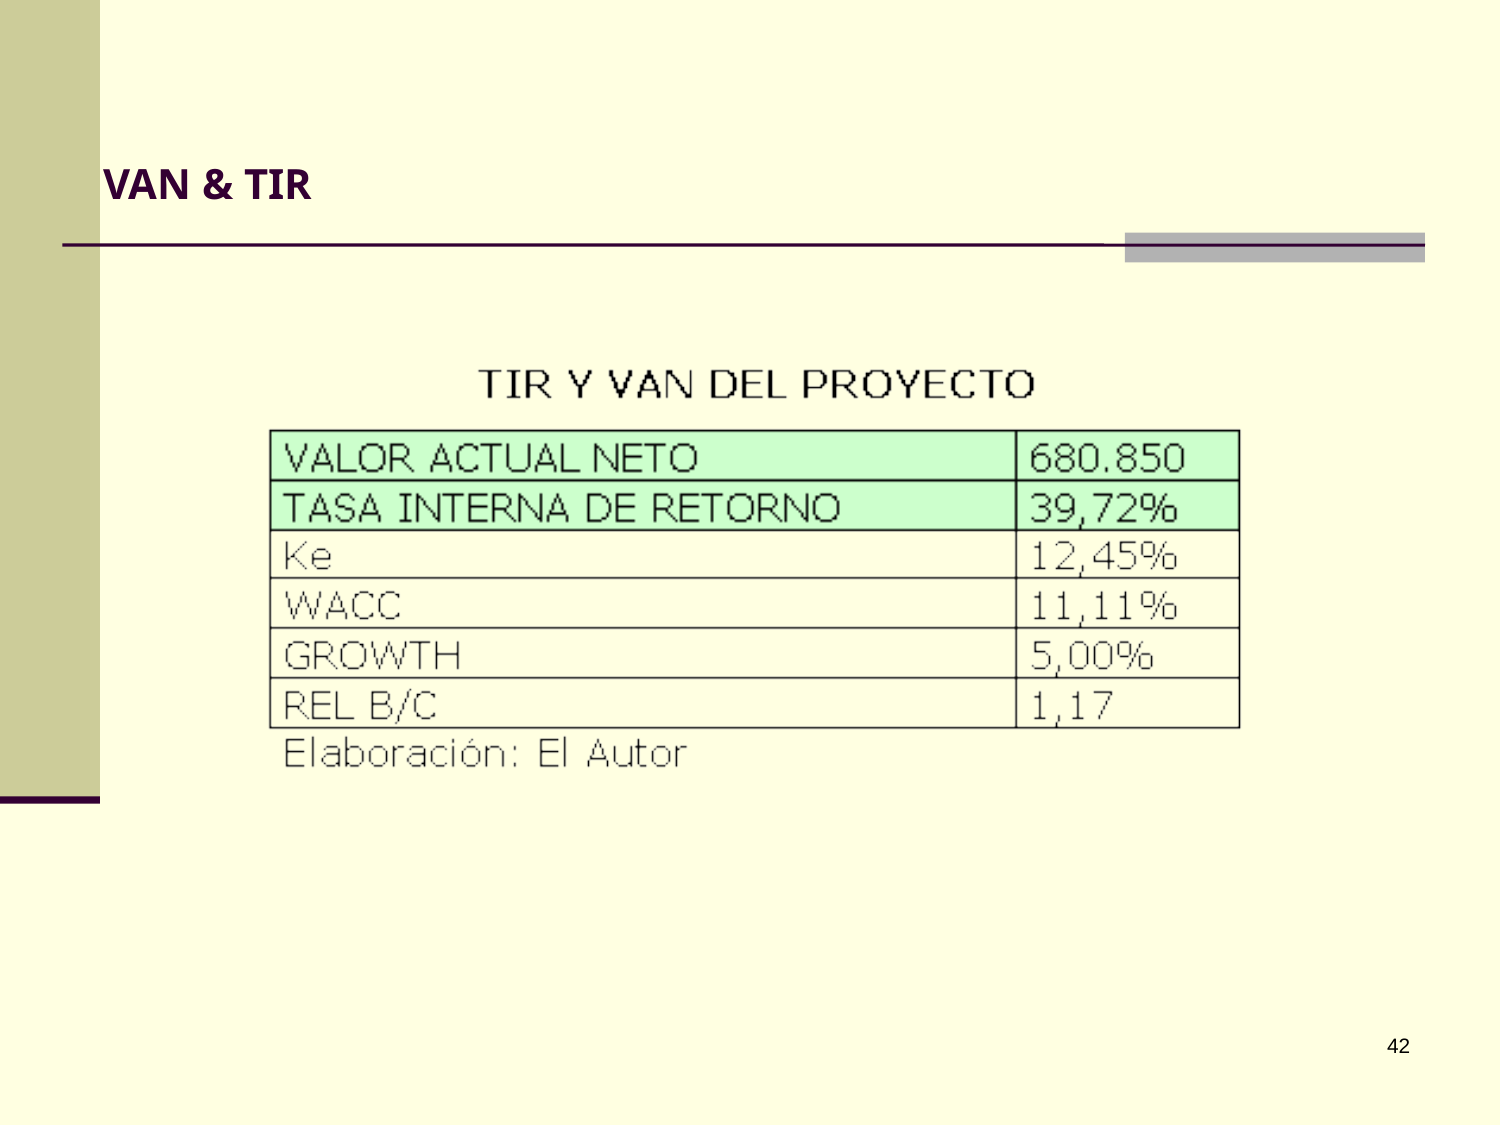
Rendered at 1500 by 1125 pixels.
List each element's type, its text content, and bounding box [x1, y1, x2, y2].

picture [253, 349, 1258, 782]
slide_number 42 [1112, 1024, 1426, 1101]
title VAN & TIR [88, 96, 1500, 232]
